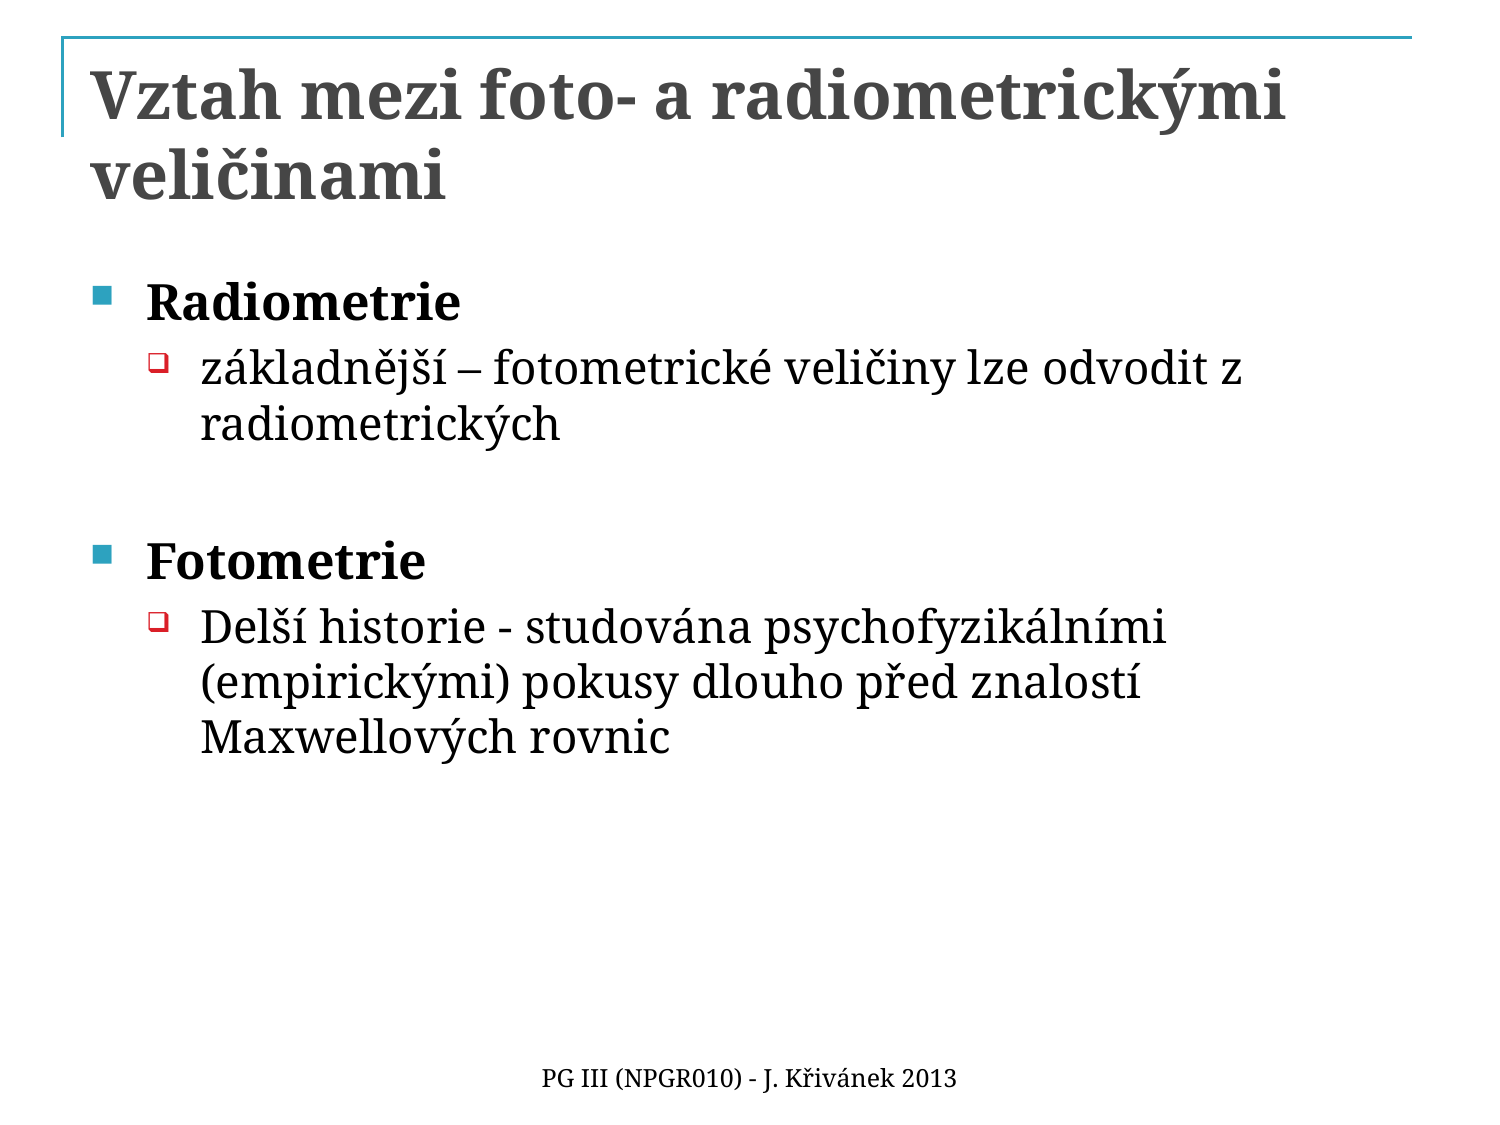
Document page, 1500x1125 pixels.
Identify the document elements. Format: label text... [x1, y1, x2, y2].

title Vztah mezi foto- a radiometrickými veličinami [74, 45, 1426, 233]
footer PG III (NPGR010) - J. Křivánek 2013 [512, 1024, 988, 1101]
list Radiometrie základnější – fotometrické veličiny lze odvodit z radiometrických Fotometrie Delší historie - studována psychofyzikálními (empirickými) pokusy dlouho před znalostí Maxwellových rovnic [74, 262, 1426, 1006]
